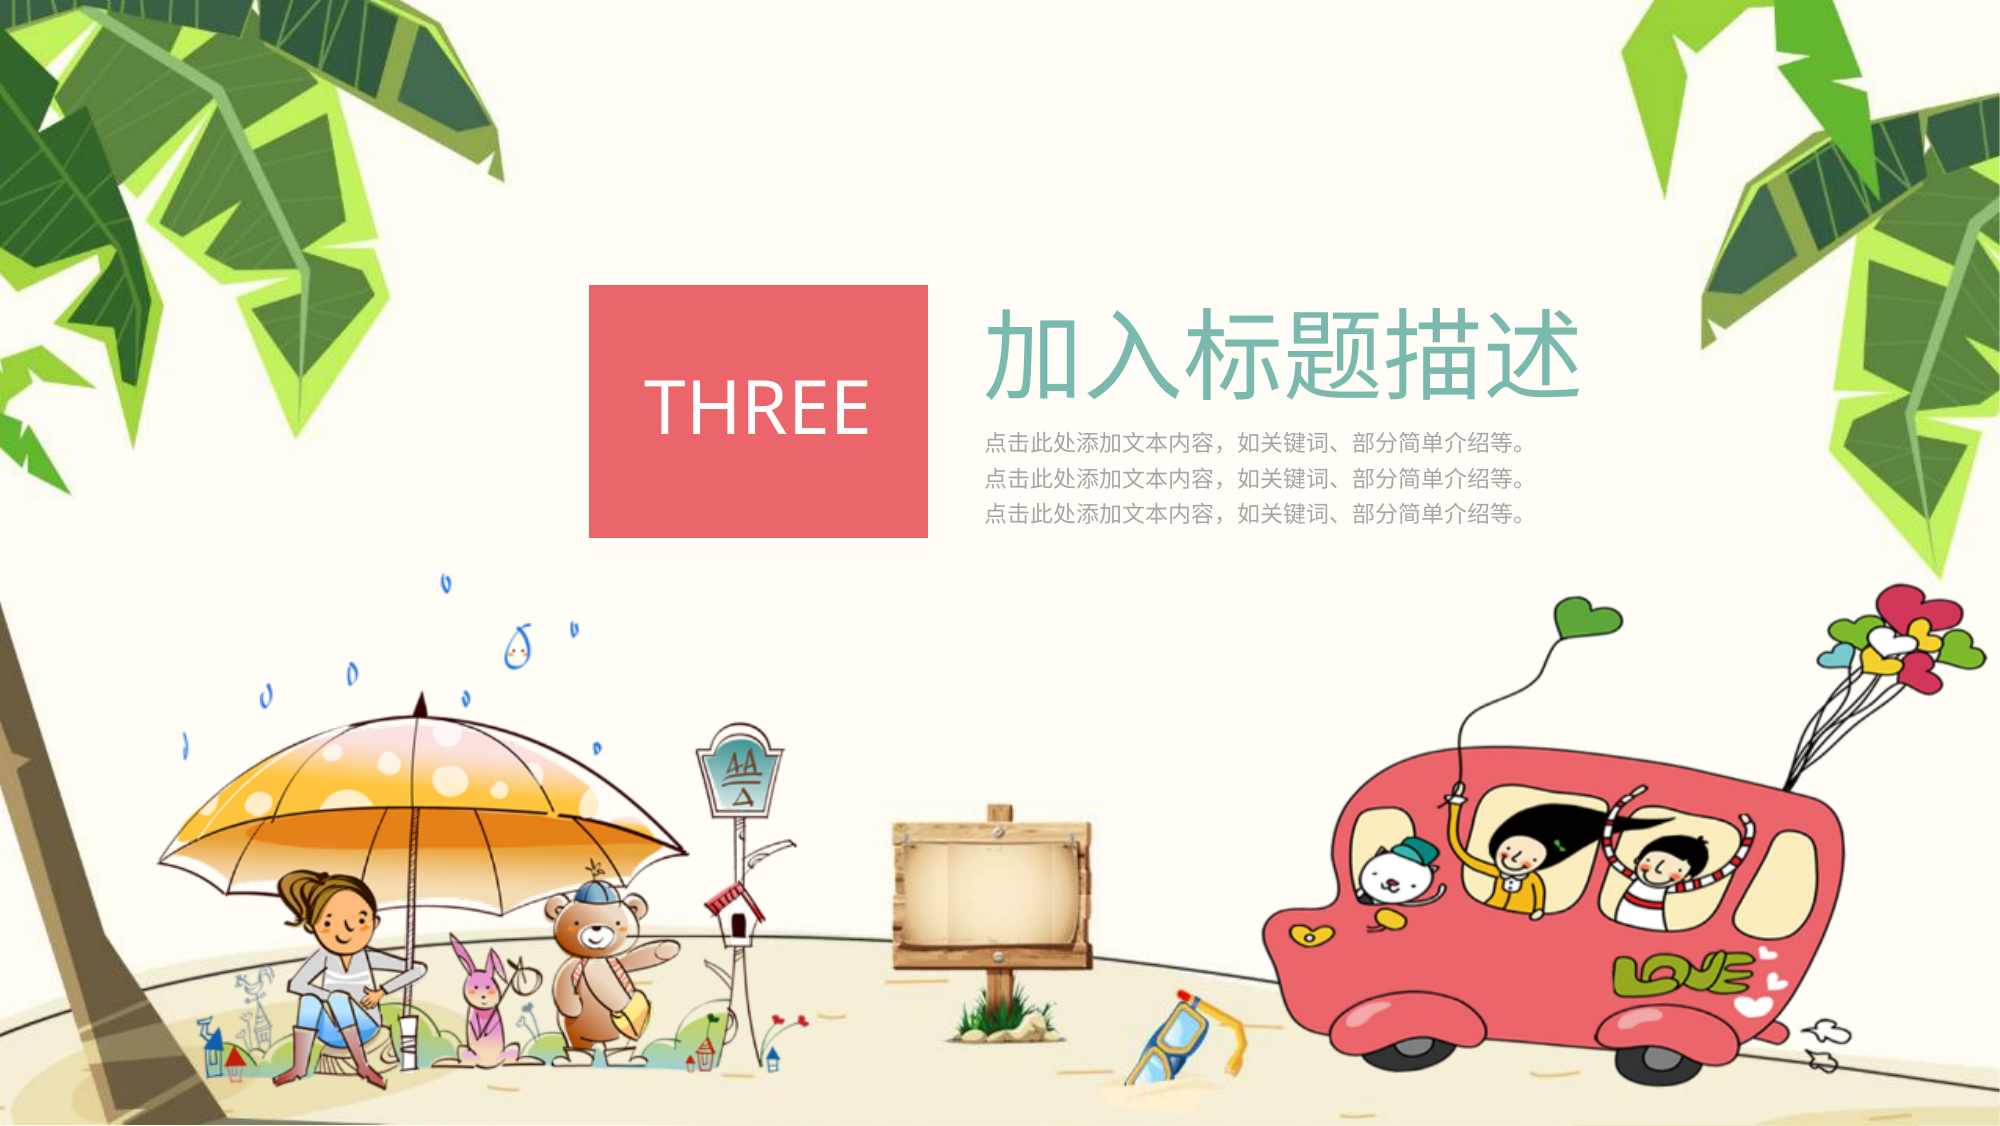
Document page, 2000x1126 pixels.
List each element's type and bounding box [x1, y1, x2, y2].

picture [0, 0, 2000, 1126]
text_box [965, 284, 1602, 537]
